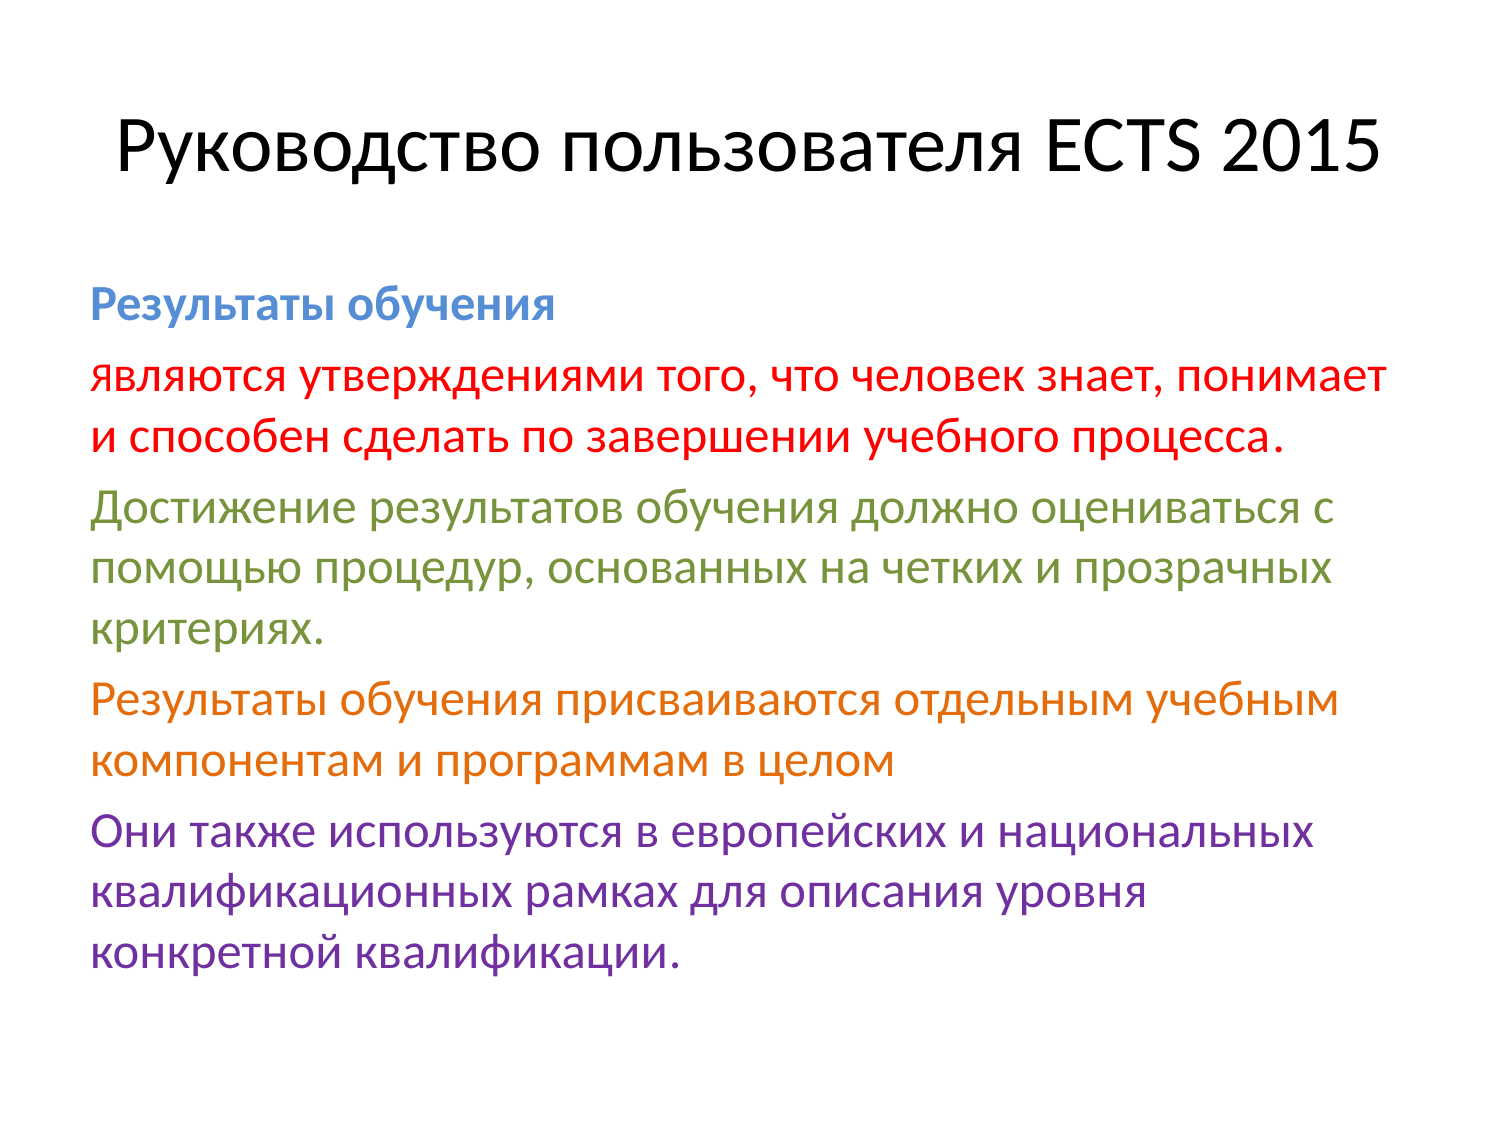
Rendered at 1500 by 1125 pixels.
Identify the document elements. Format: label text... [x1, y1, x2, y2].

list Результаты обучения Являются утверждениями того, что человек знает, понимает и способен сделать по завершении учебного процесса. Достижение результатов обучения должно оцениваться с помощью процедур, основанных на четких и прозрачных критериях. Результаты обучения присваиваются отдельным учебным компонентам и программам в целом Они также используются в европейских и национальных квалификационных рамках для описания уровня конкретной квалификации. [75, 262, 1425, 1005]
title Руководство пользователя ECTS 2015 [75, 45, 1425, 233]
